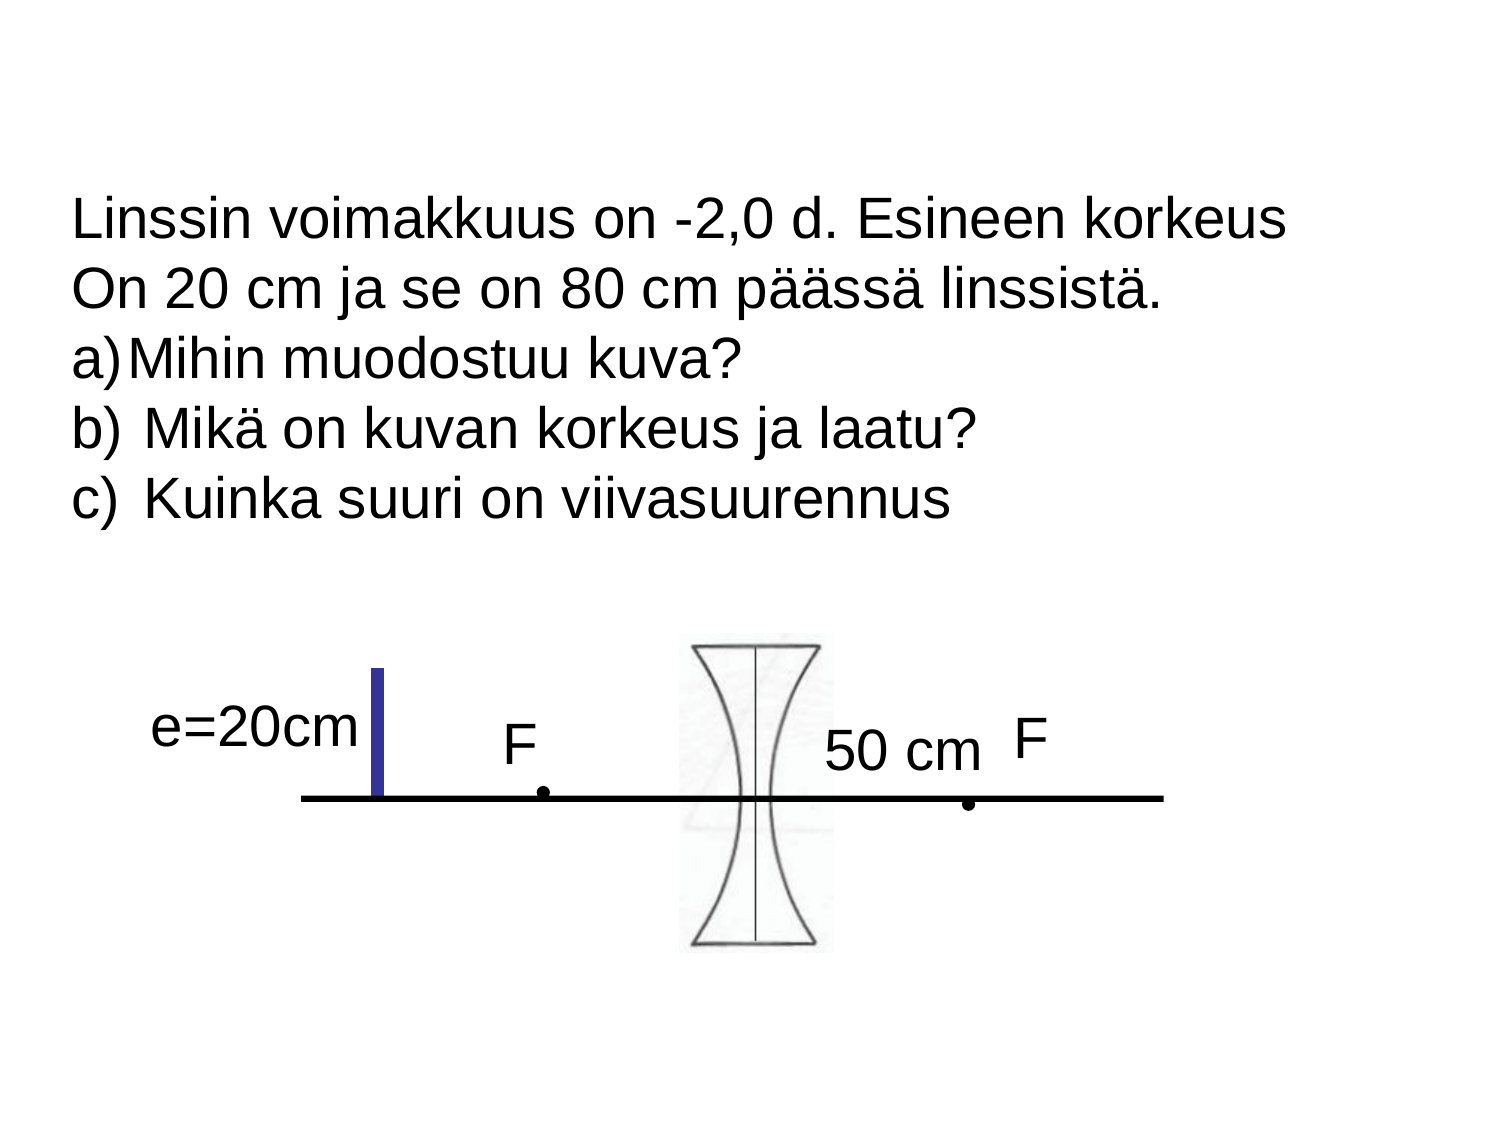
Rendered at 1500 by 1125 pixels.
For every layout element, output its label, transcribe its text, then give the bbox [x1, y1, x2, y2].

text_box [135, 633, 1164, 954]
text_box Linssin voimakkuus on -2,0 d. Esineen korkeus On 20 cm ja se on 80 cm päässä linssistä. Mihin muodostuu kuva? Mikä on kuvan korkeus ja laatu? Kuinka suuri on viivasuurennus [56, 172, 1417, 538]
